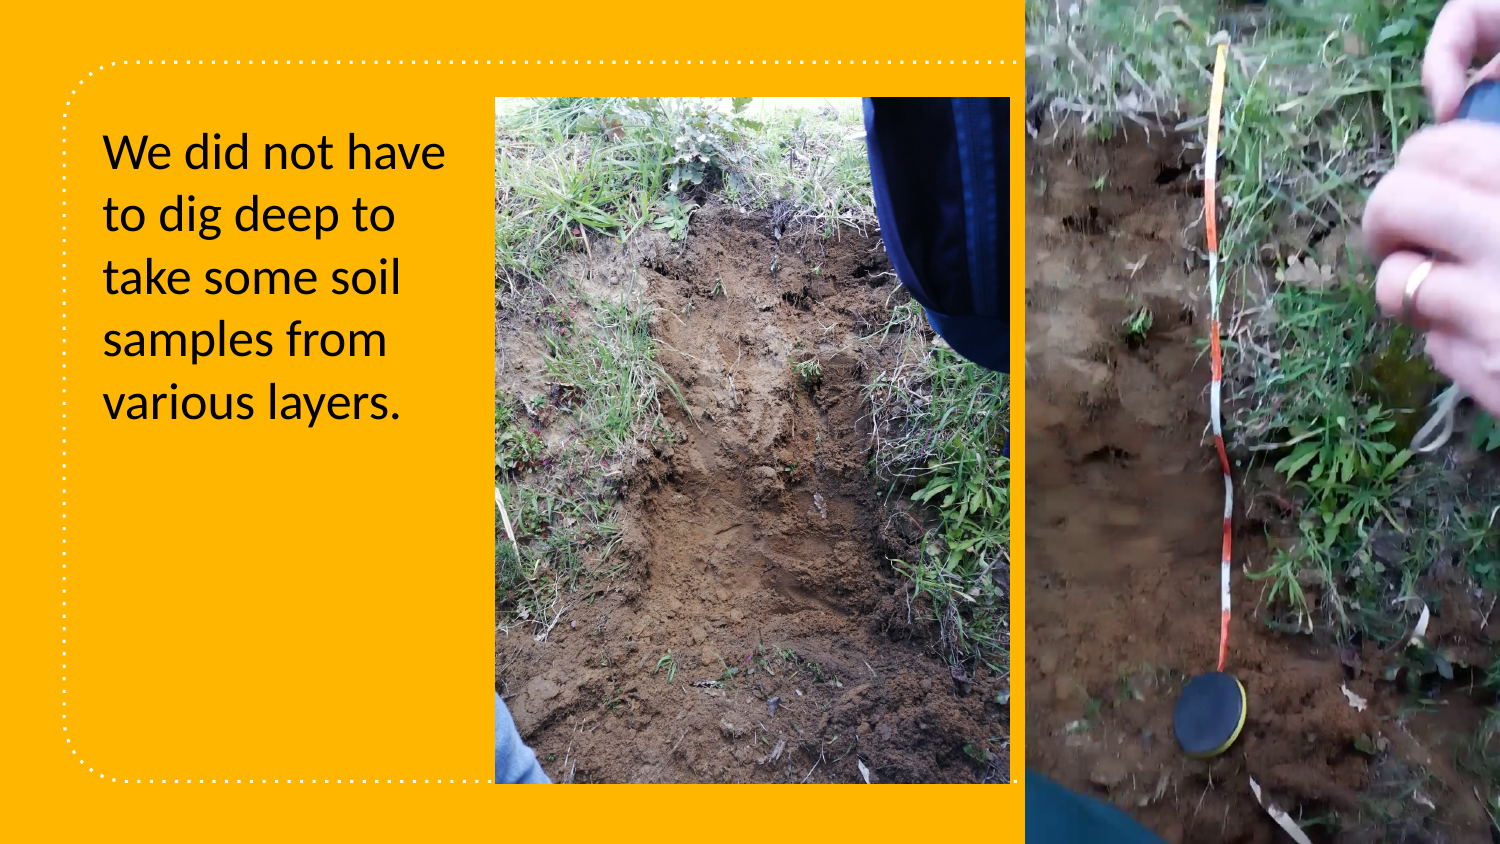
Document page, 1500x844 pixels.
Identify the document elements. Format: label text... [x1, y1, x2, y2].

picture [494, 1, 1500, 844]
text_box We did not have to dig deep to take some soil samples from various layers. [87, 109, 469, 438]
